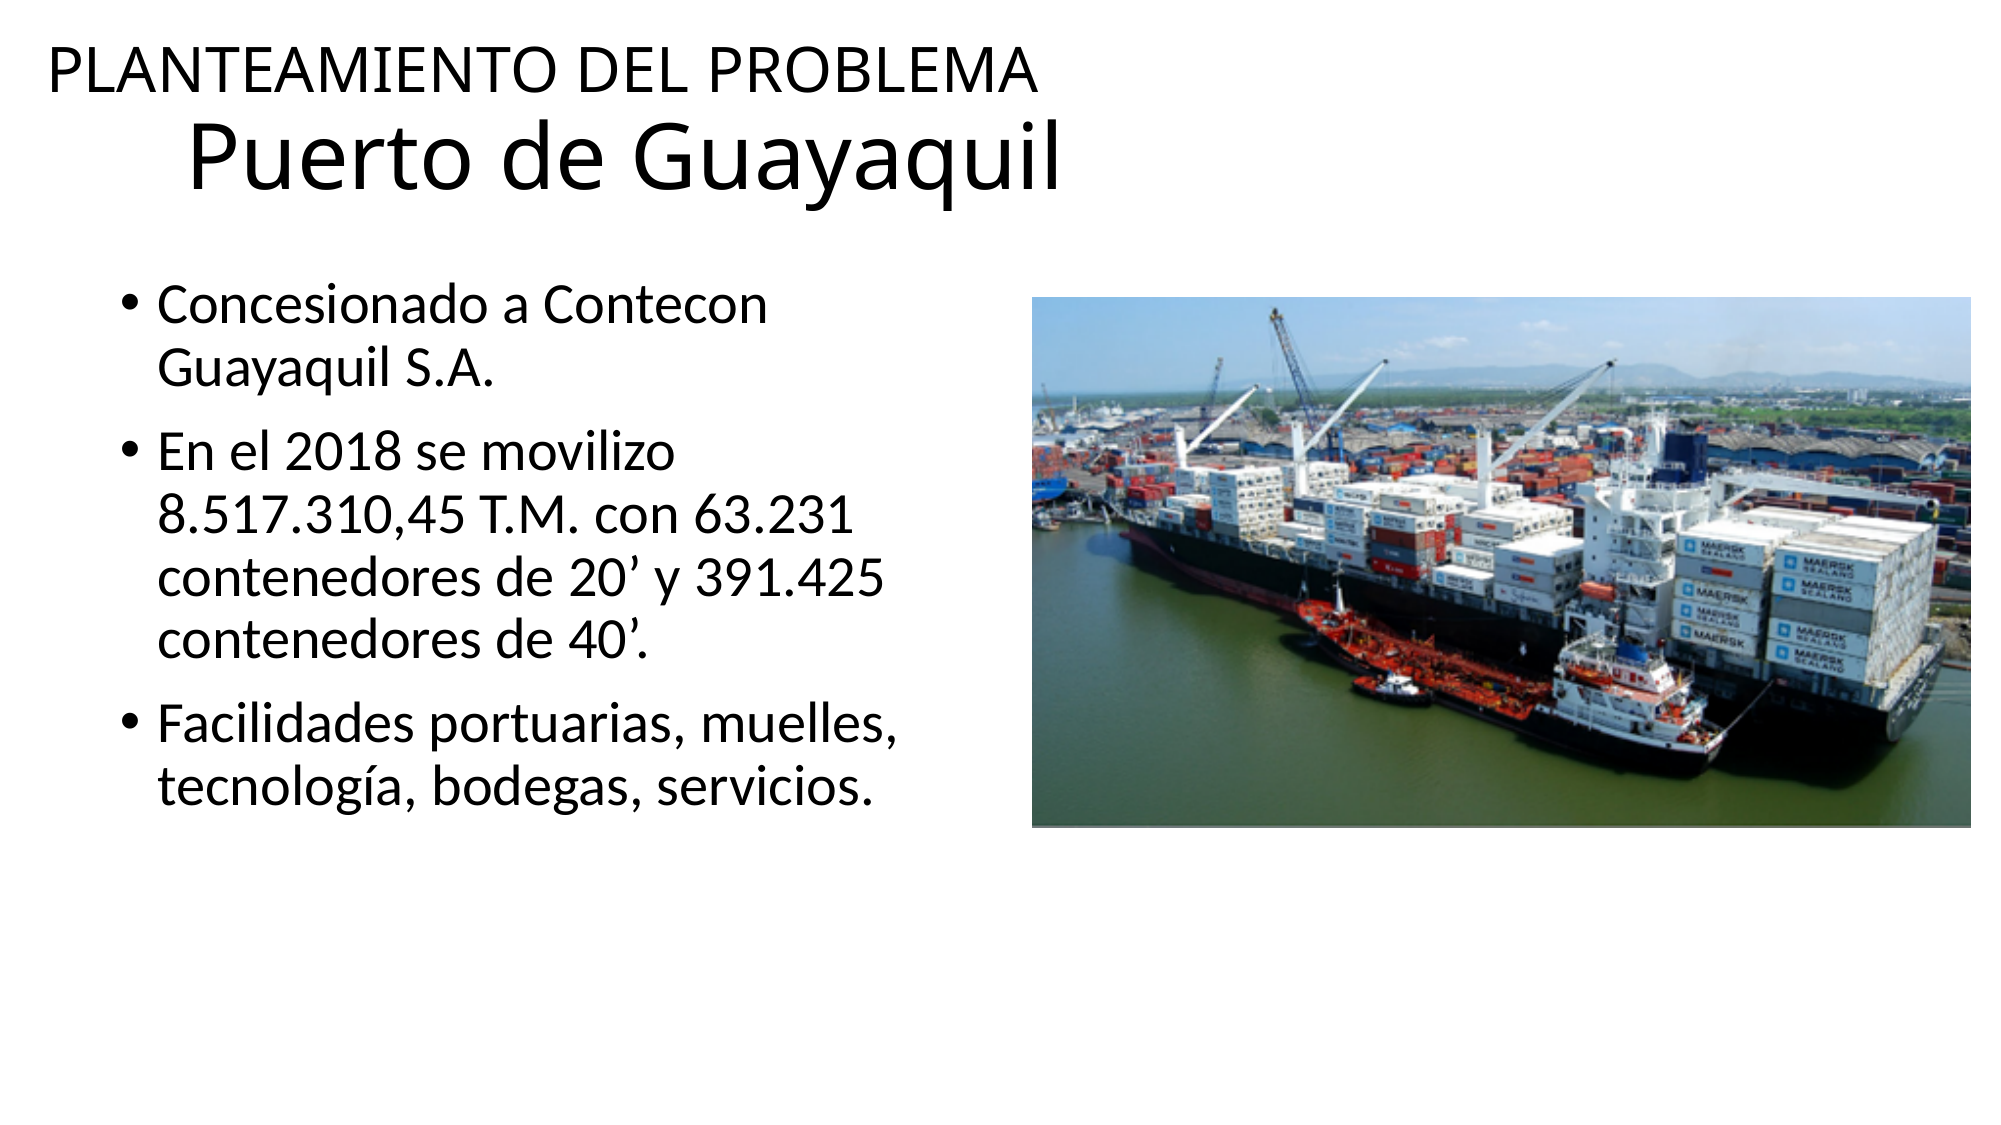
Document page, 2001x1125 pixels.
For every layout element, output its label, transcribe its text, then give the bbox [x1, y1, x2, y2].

picture [1032, 297, 1971, 828]
list Concesionado a Contecon Guayaquil S.A. En el 2018 se movilizo 8.517.310,45 T.M. con 63.231 contenedores de 20’ y 391.425 contenedores de 40’. Facilidades portuarias, muelles, tecnología, bodegas, servicios. [104, 266, 918, 980]
text_box Puerto de Guayaquil [170, 50, 1896, 269]
text_box PLANTEAMIENTO DEL PROBLEMA [31, 0, 1087, 145]
